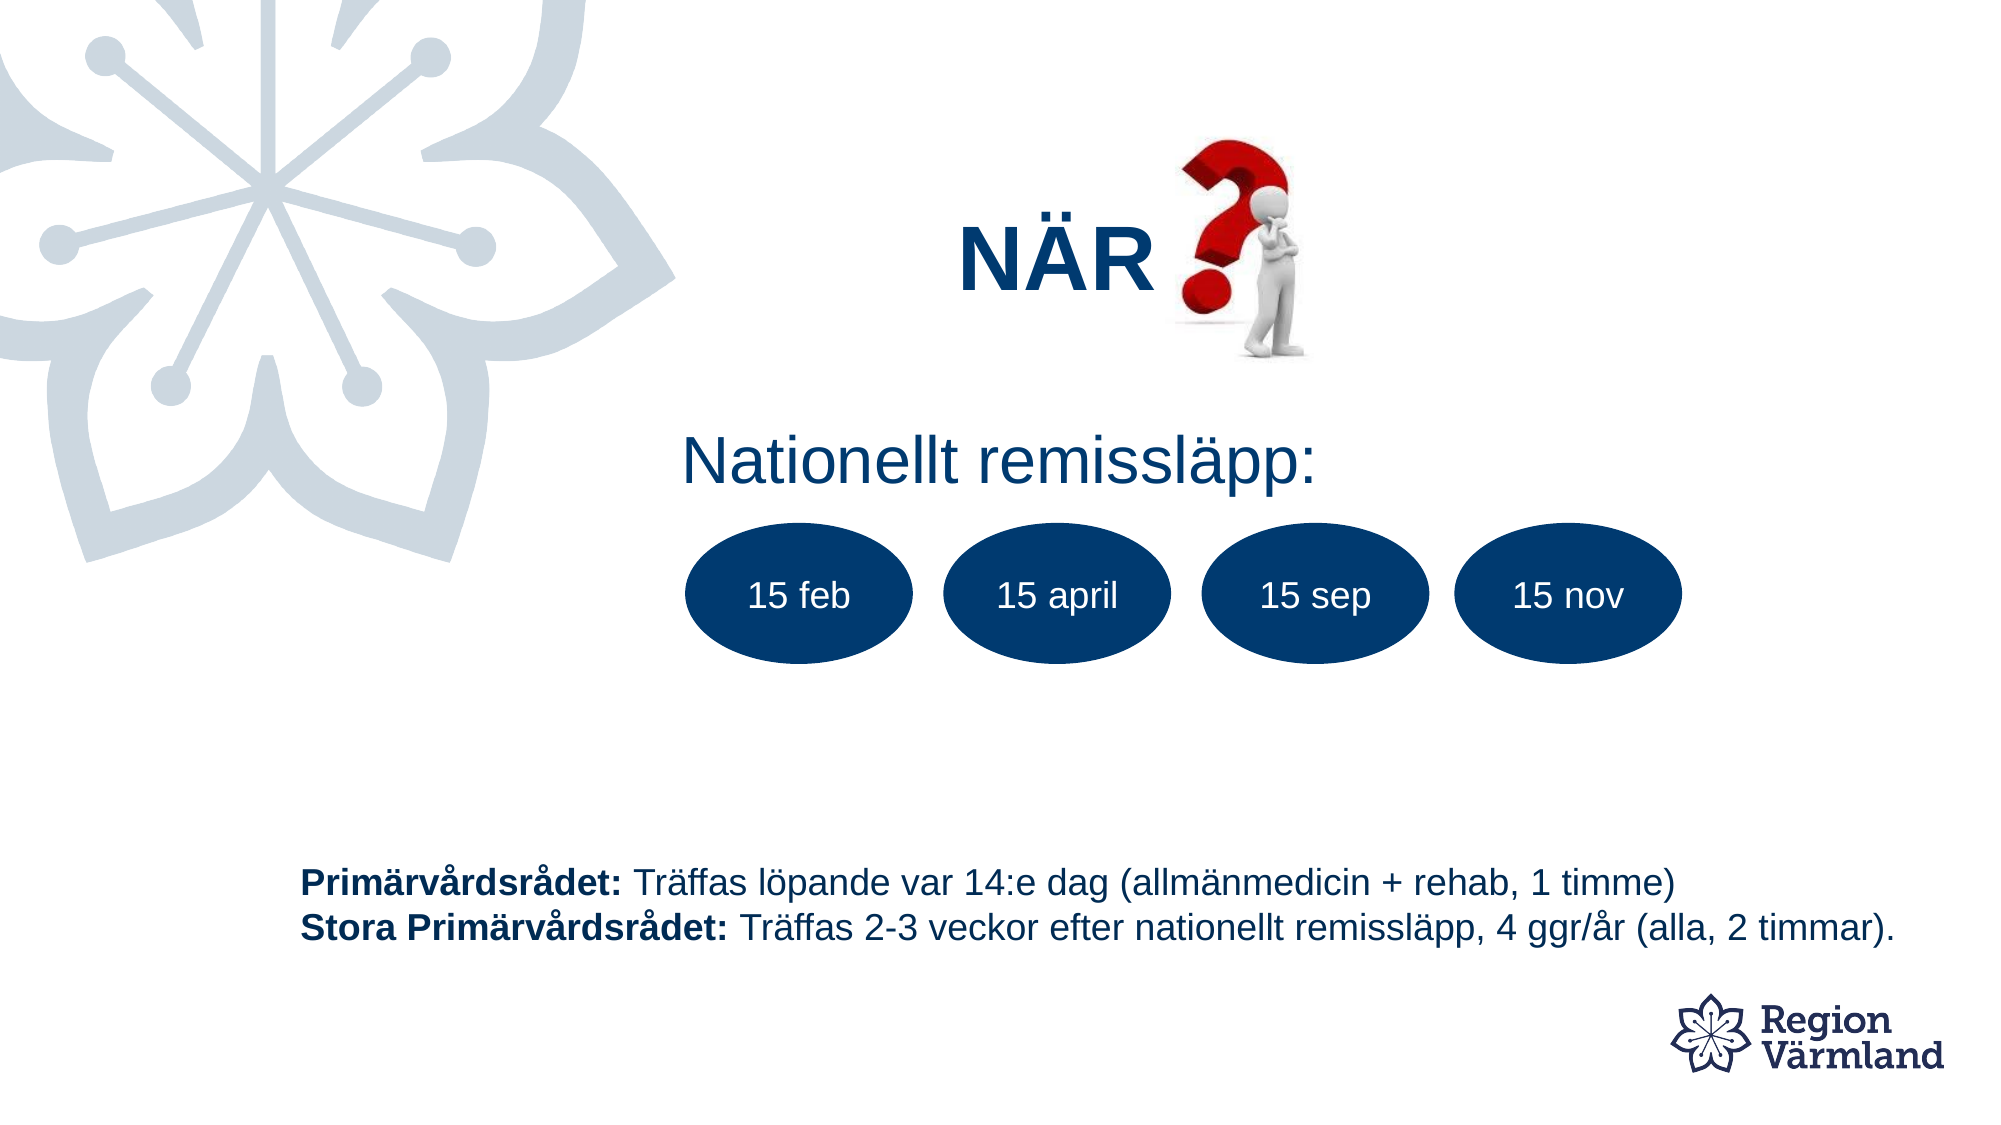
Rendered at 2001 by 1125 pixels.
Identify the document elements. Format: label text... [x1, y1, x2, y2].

text_box 15 sep [1200, 521, 1431, 665]
picture [1670, 993, 1944, 1073]
picture [1116, 117, 1394, 394]
text_box Nationellt remissläpp: [666, 409, 1334, 505]
text_box 15 nov [1453, 521, 1684, 665]
text_box 15 april [942, 521, 1173, 665]
title NÄR [597, 101, 1517, 317]
text_box 15 feb [684, 521, 914, 665]
text_box Primärvårdsrådet: Träffas löpande var 14:e dag (allmänmedicin + rehab, 1 timme) Stora Primärvårdsrådet: Träffas 2-3 veckor efter nationellt remissläpp, 4 ggr/år (alla, 2 timmar). [285, 850, 1933, 956]
